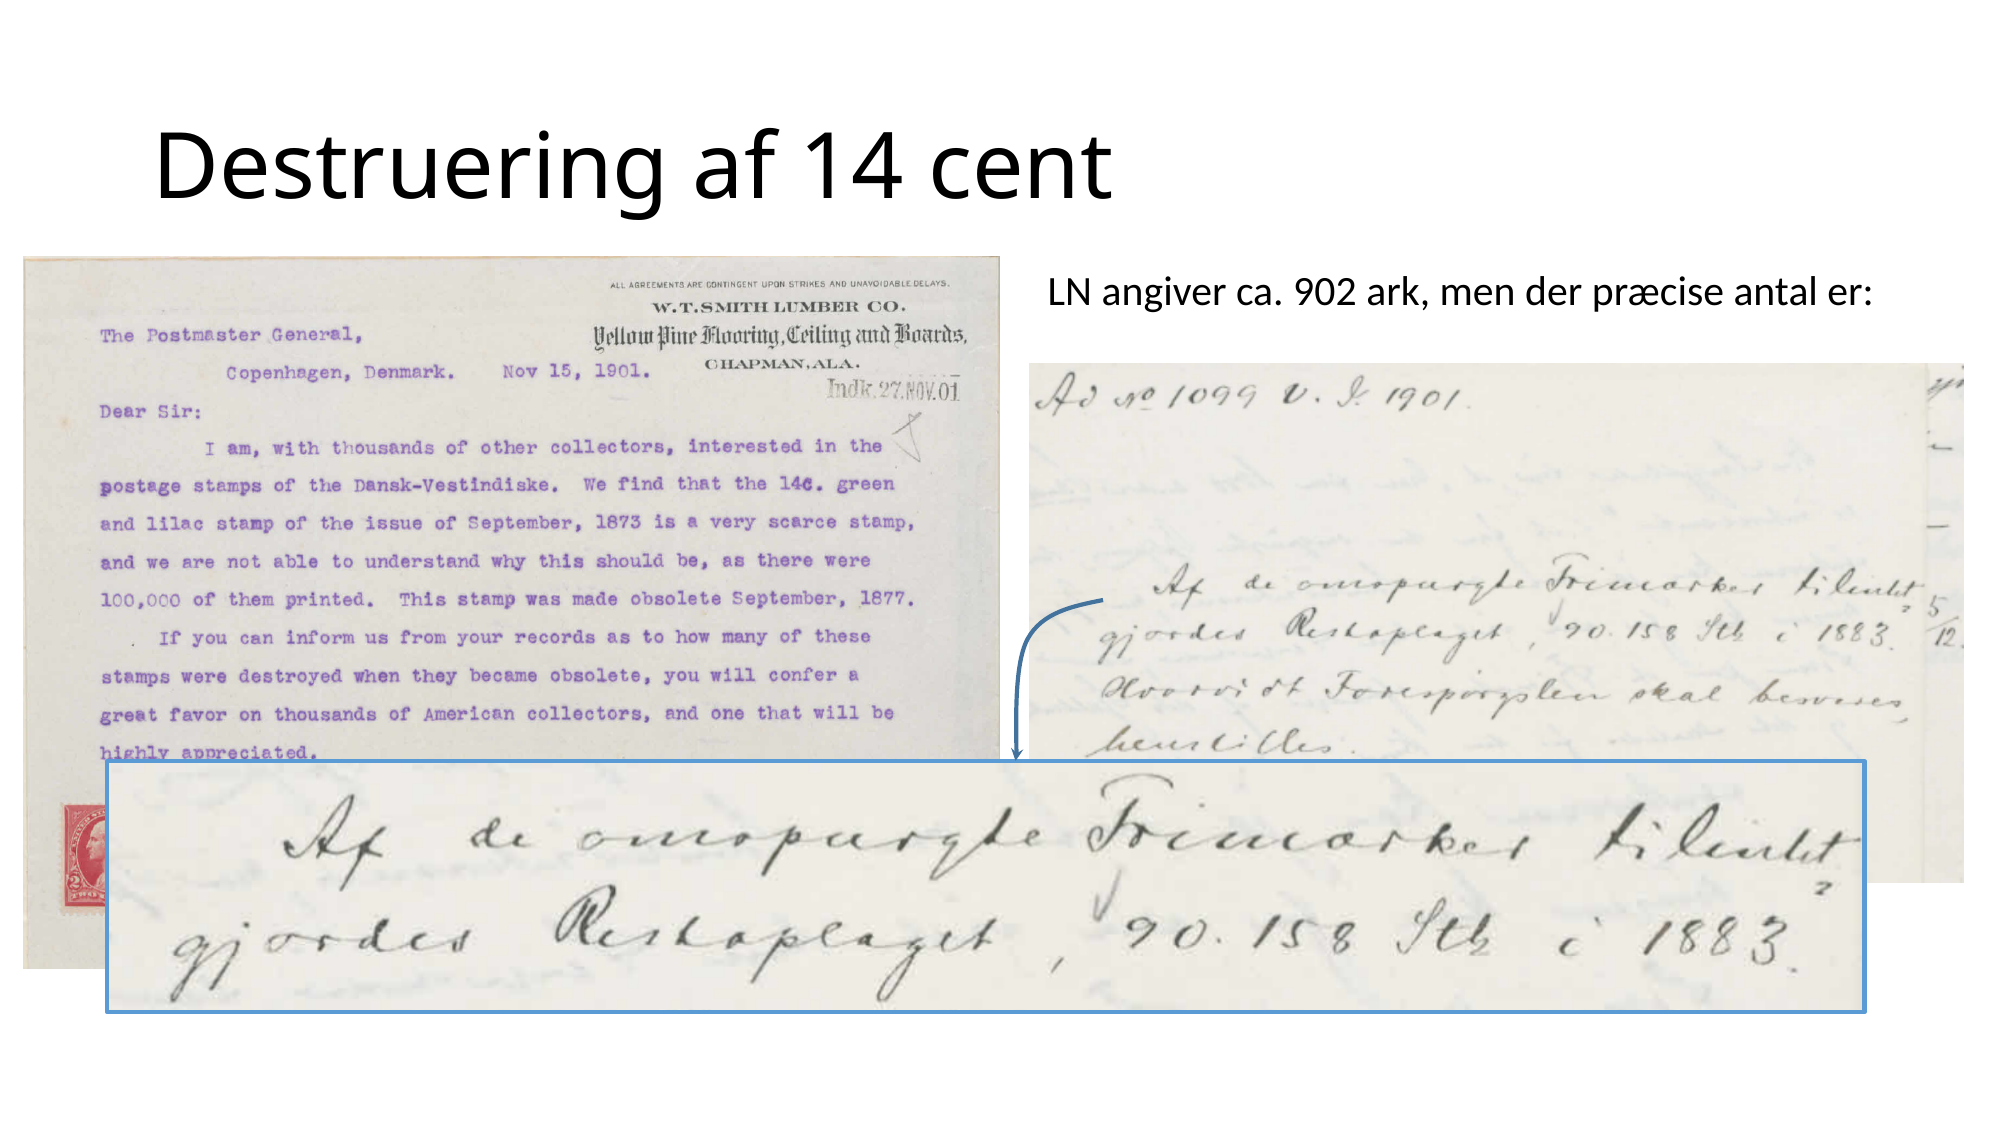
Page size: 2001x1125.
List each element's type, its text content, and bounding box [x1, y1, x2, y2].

text_box LN angiver ca. 902 ark, men der præcise antal er: [1032, 256, 1890, 322]
title Destruering af 14 cent [137, 59, 1863, 278]
picture [23, 256, 1965, 1011]
text_box [1011, 634, 1029, 763]
